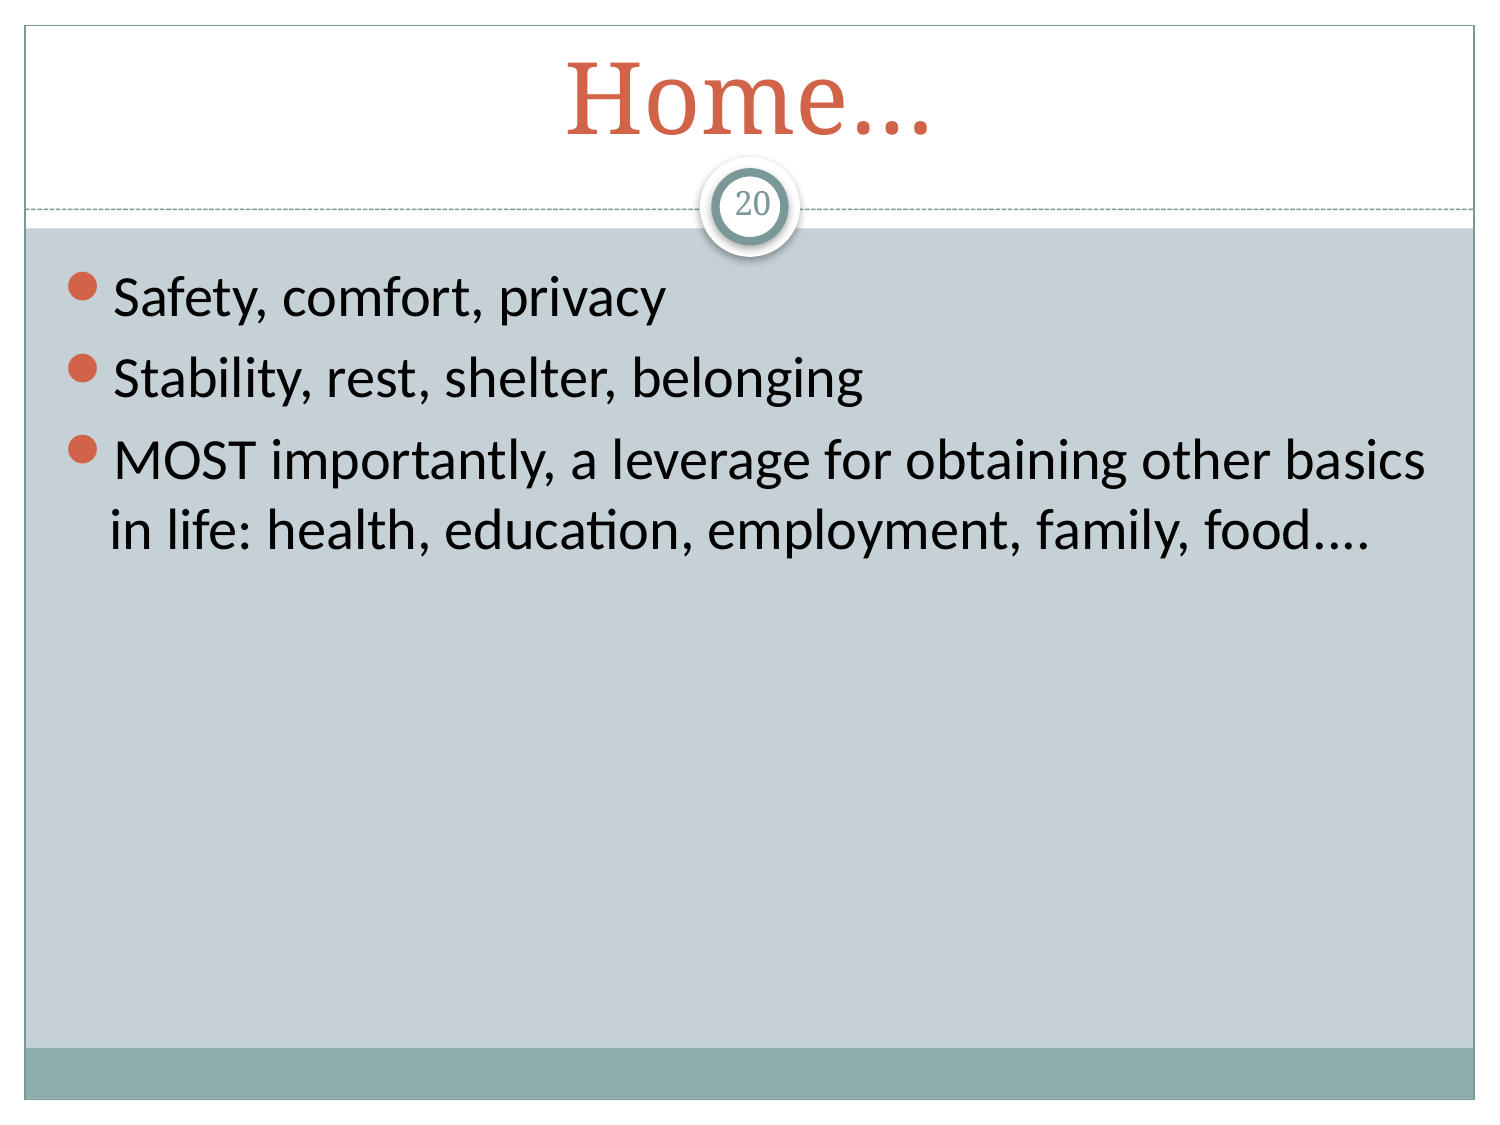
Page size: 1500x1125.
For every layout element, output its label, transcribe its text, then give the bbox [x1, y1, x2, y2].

slide_number 20 [715, 168, 791, 241]
title Home… [49, 37, 1450, 162]
list Safety, comfort, privacy Stability, rest, shelter, belonging MOST importantly, a leverage for obtaining other basics in life: health, education, employment, family, food.... [49, 250, 1445, 1001]
